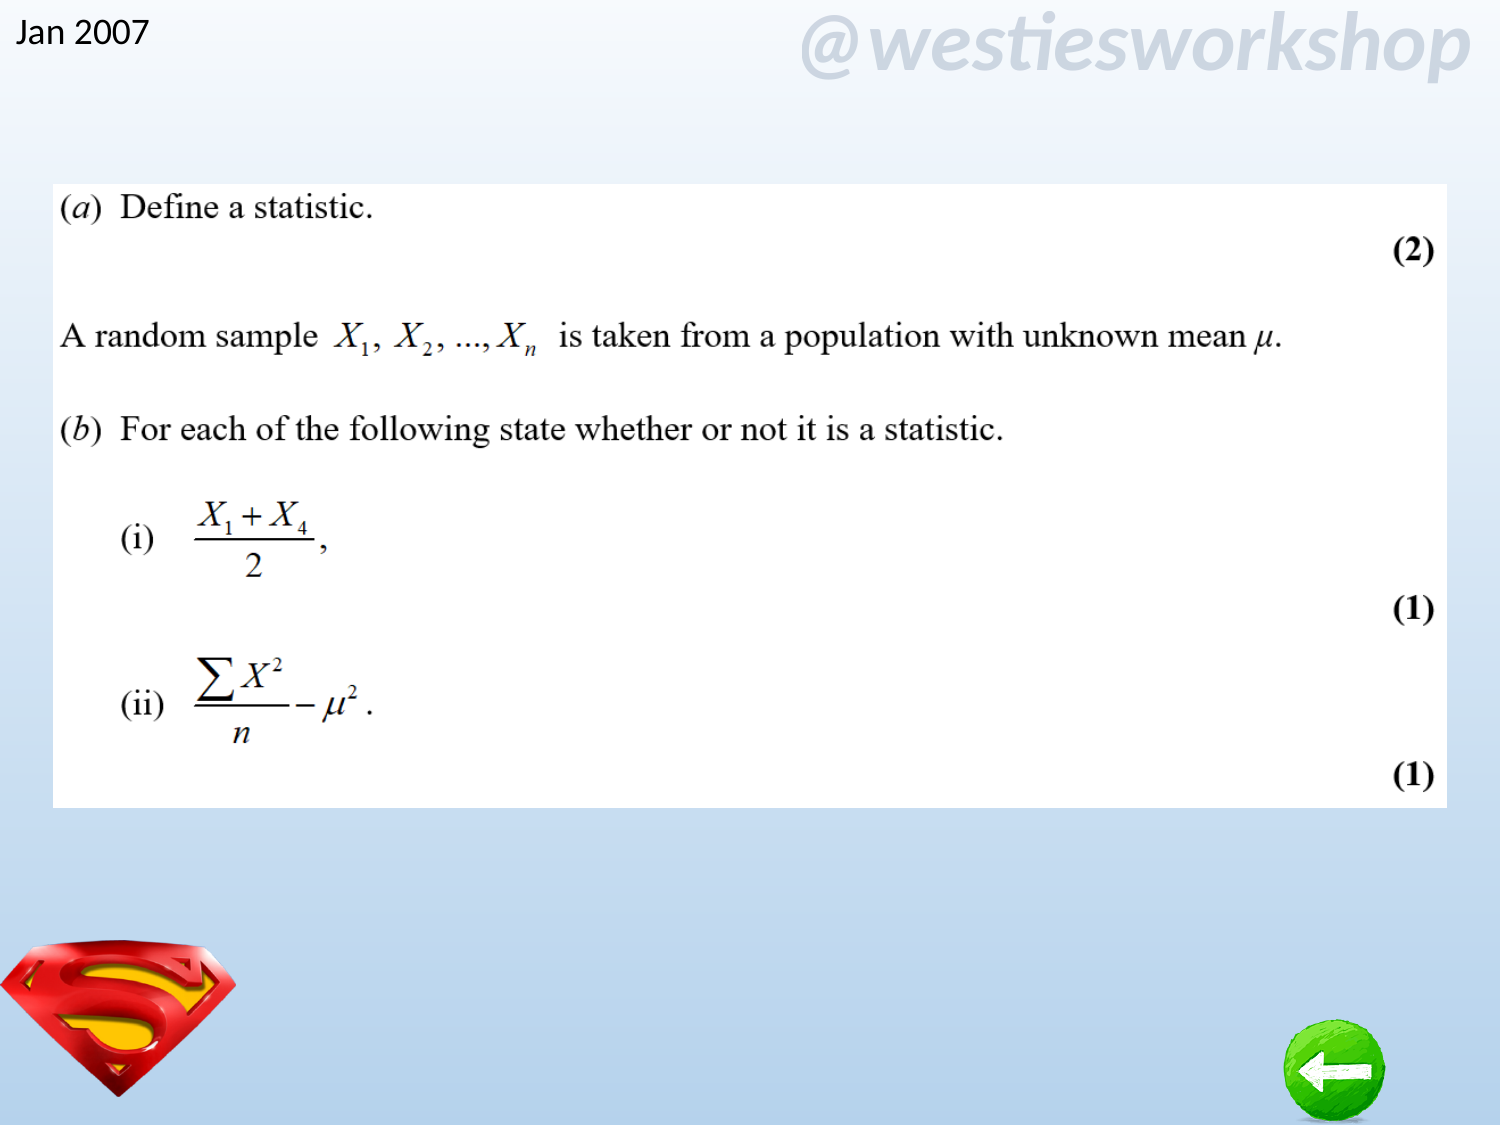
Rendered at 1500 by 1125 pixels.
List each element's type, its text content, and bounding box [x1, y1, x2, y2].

picture [53, 184, 1447, 808]
text_box Jan 2007 [1, 0, 165, 60]
picture [0, 940, 236, 1098]
picture [1281, 1019, 1387, 1125]
